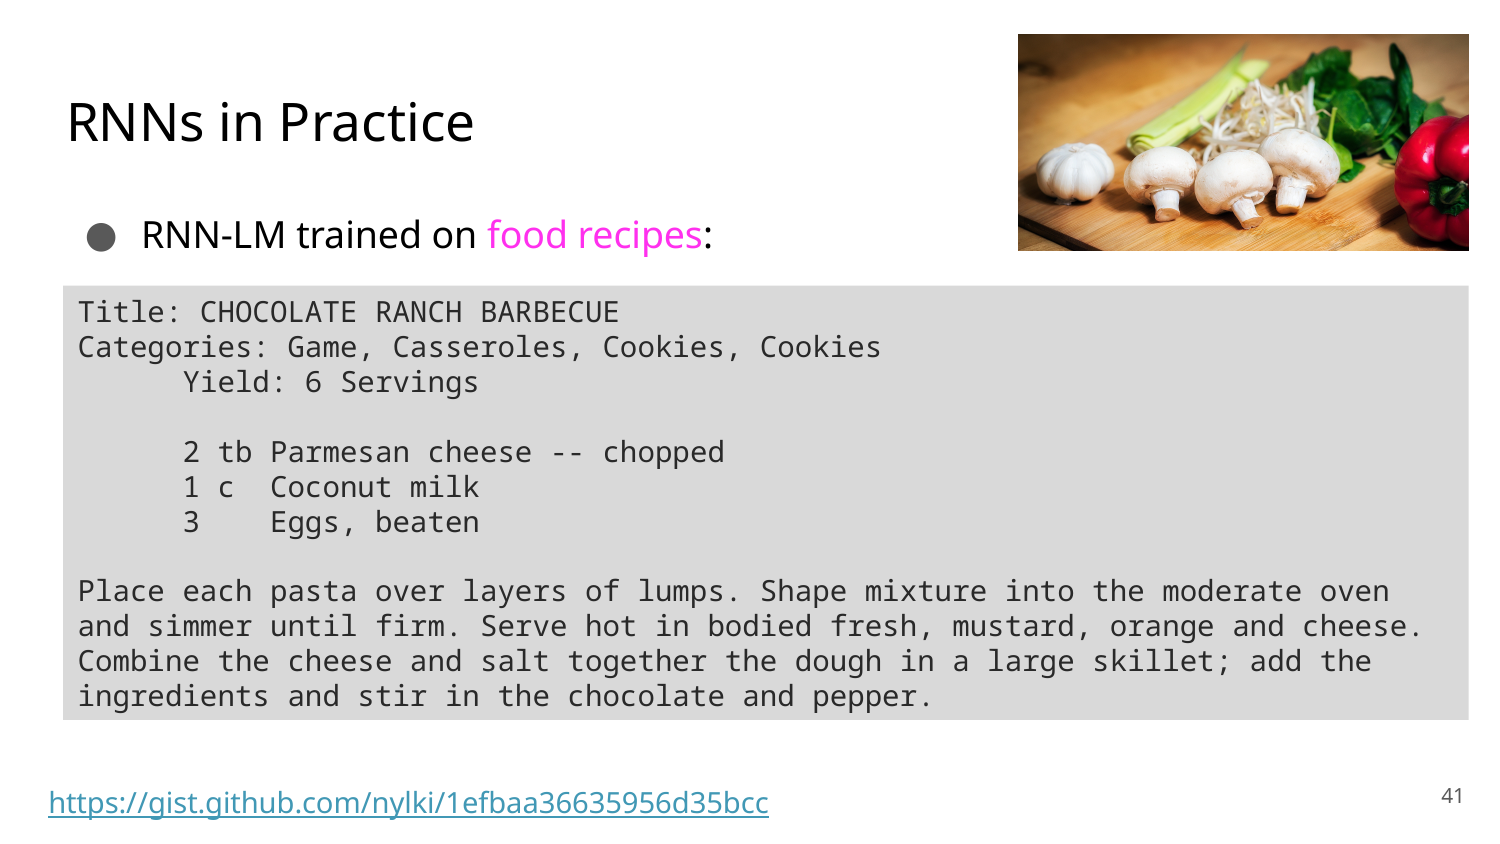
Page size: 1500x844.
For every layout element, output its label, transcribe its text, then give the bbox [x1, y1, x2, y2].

slide_number 41 [1389, 764, 1480, 830]
text_box Title: CHOCOLATE RANCH BARBECUE Categories: Game, Casseroles, Cookies, Cookies Yield: 6 Servings 2 tb Parmesan cheese -- chopped 1 c Coconut milk 3 Eggs, beaten Place each pasta over layers of lumps. Shape mixture into the moderate oven and simmer until firm. Serve hot in bodied fresh, mustard, orange and cheese. Combine the cheese and salt together the dough in a large skillet; add the ingredients and stir in the chocolate and pepper. [63, 285, 1469, 720]
list RNN-LM trained on food recipes: [51, 189, 1449, 750]
title RNNs in Practice [51, 72, 1012, 167]
text_box https://gist.github.com/nylki/1efbaa36635956d35bcc [46, 782, 944, 819]
picture [1017, 34, 1469, 252]
